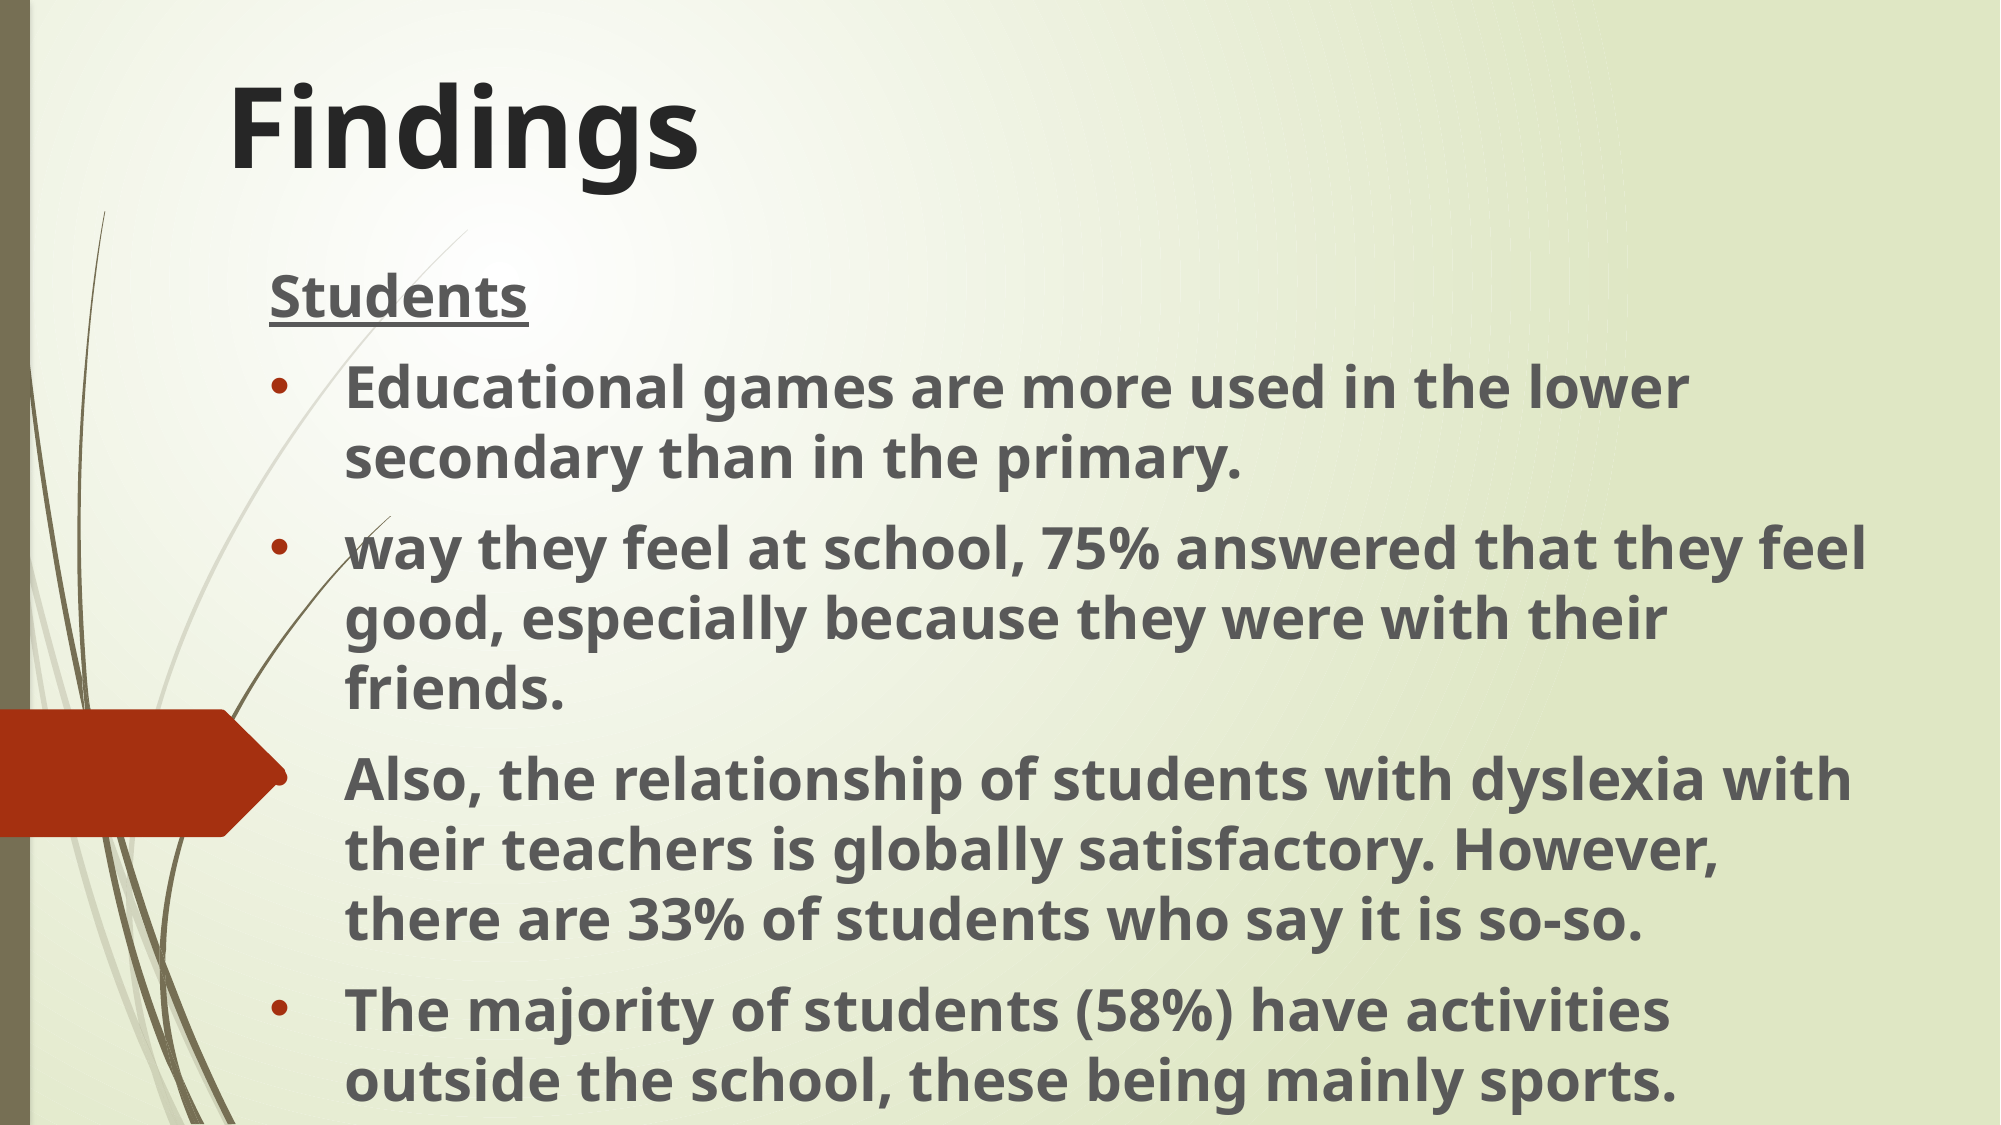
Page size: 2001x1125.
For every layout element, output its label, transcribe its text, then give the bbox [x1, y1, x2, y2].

subtitle Students Educational games are more used in the lower secondary than in the primary. way they feel at school, 75% answered that they feel good, especially because they were with their friends. Also, the relationship of students with dyslexia with their teachers is globally satisfactory. However, there are 33% of students who say it is so-so. The majority of students (58%) have activities outside the school, these being mainly sports. [254, 252, 1905, 1068]
title Findings [209, 0, 1762, 199]
